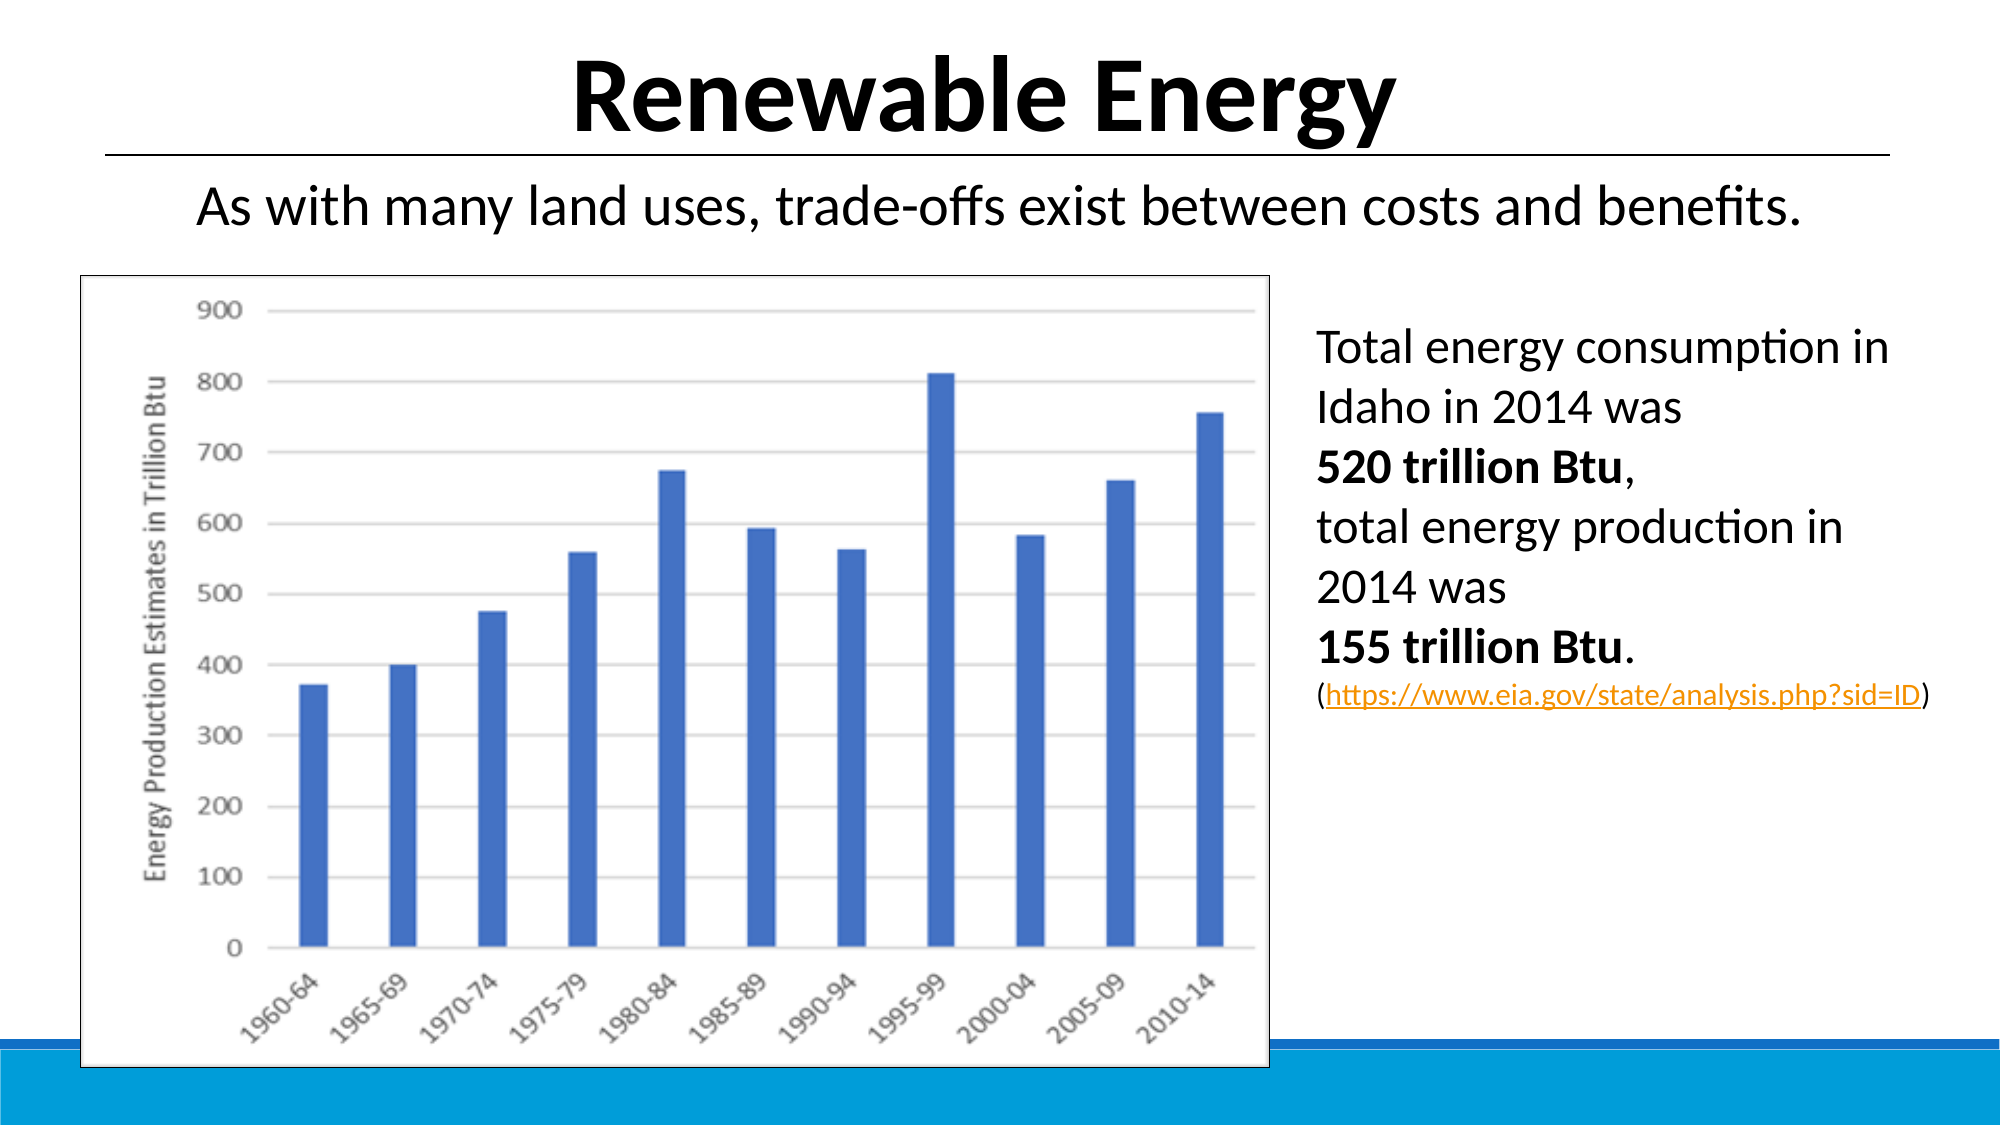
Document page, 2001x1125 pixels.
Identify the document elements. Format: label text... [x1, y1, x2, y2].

text_box Total energy consumption in Idaho in 2014 was 520 trillion Btu, total energy production in 2014 was 155 trillion Btu. (https://www.eia.gov/state/analysis.php?sid=ID) [1301, 306, 1957, 719]
picture [79, 274, 1271, 1067]
text_box As with many land uses, trade-offs exist between costs and benefits. [0, 160, 2000, 245]
text_box Renewable Energy [13, 15, 1957, 160]
